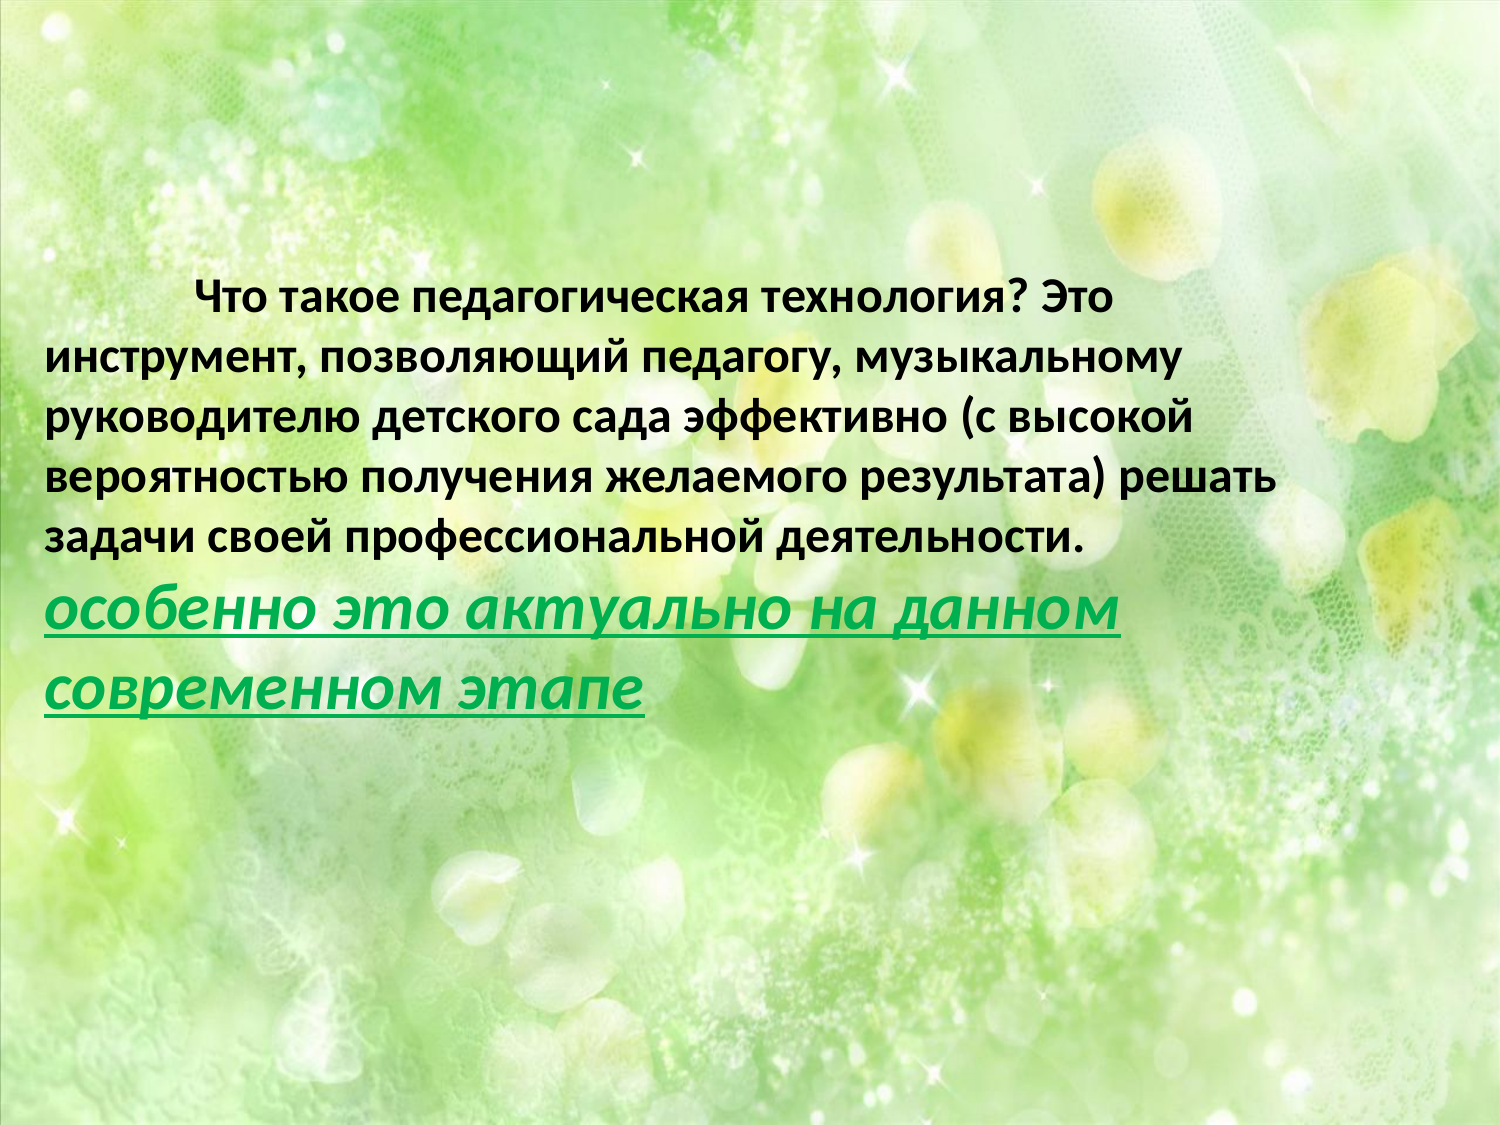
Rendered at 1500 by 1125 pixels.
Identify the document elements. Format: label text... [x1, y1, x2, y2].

picture [0, 0, 1500, 1125]
list Что такое педагогическая технология? Это инструмент, позволяющий педагогу, музыкальному руководителю детского сада эффективно (с высокой вероятностью получения желаемого результата) решать задачи своей профессиональной деятельности. особенно это актуально на данном современном этапе [29, 255, 1380, 998]
